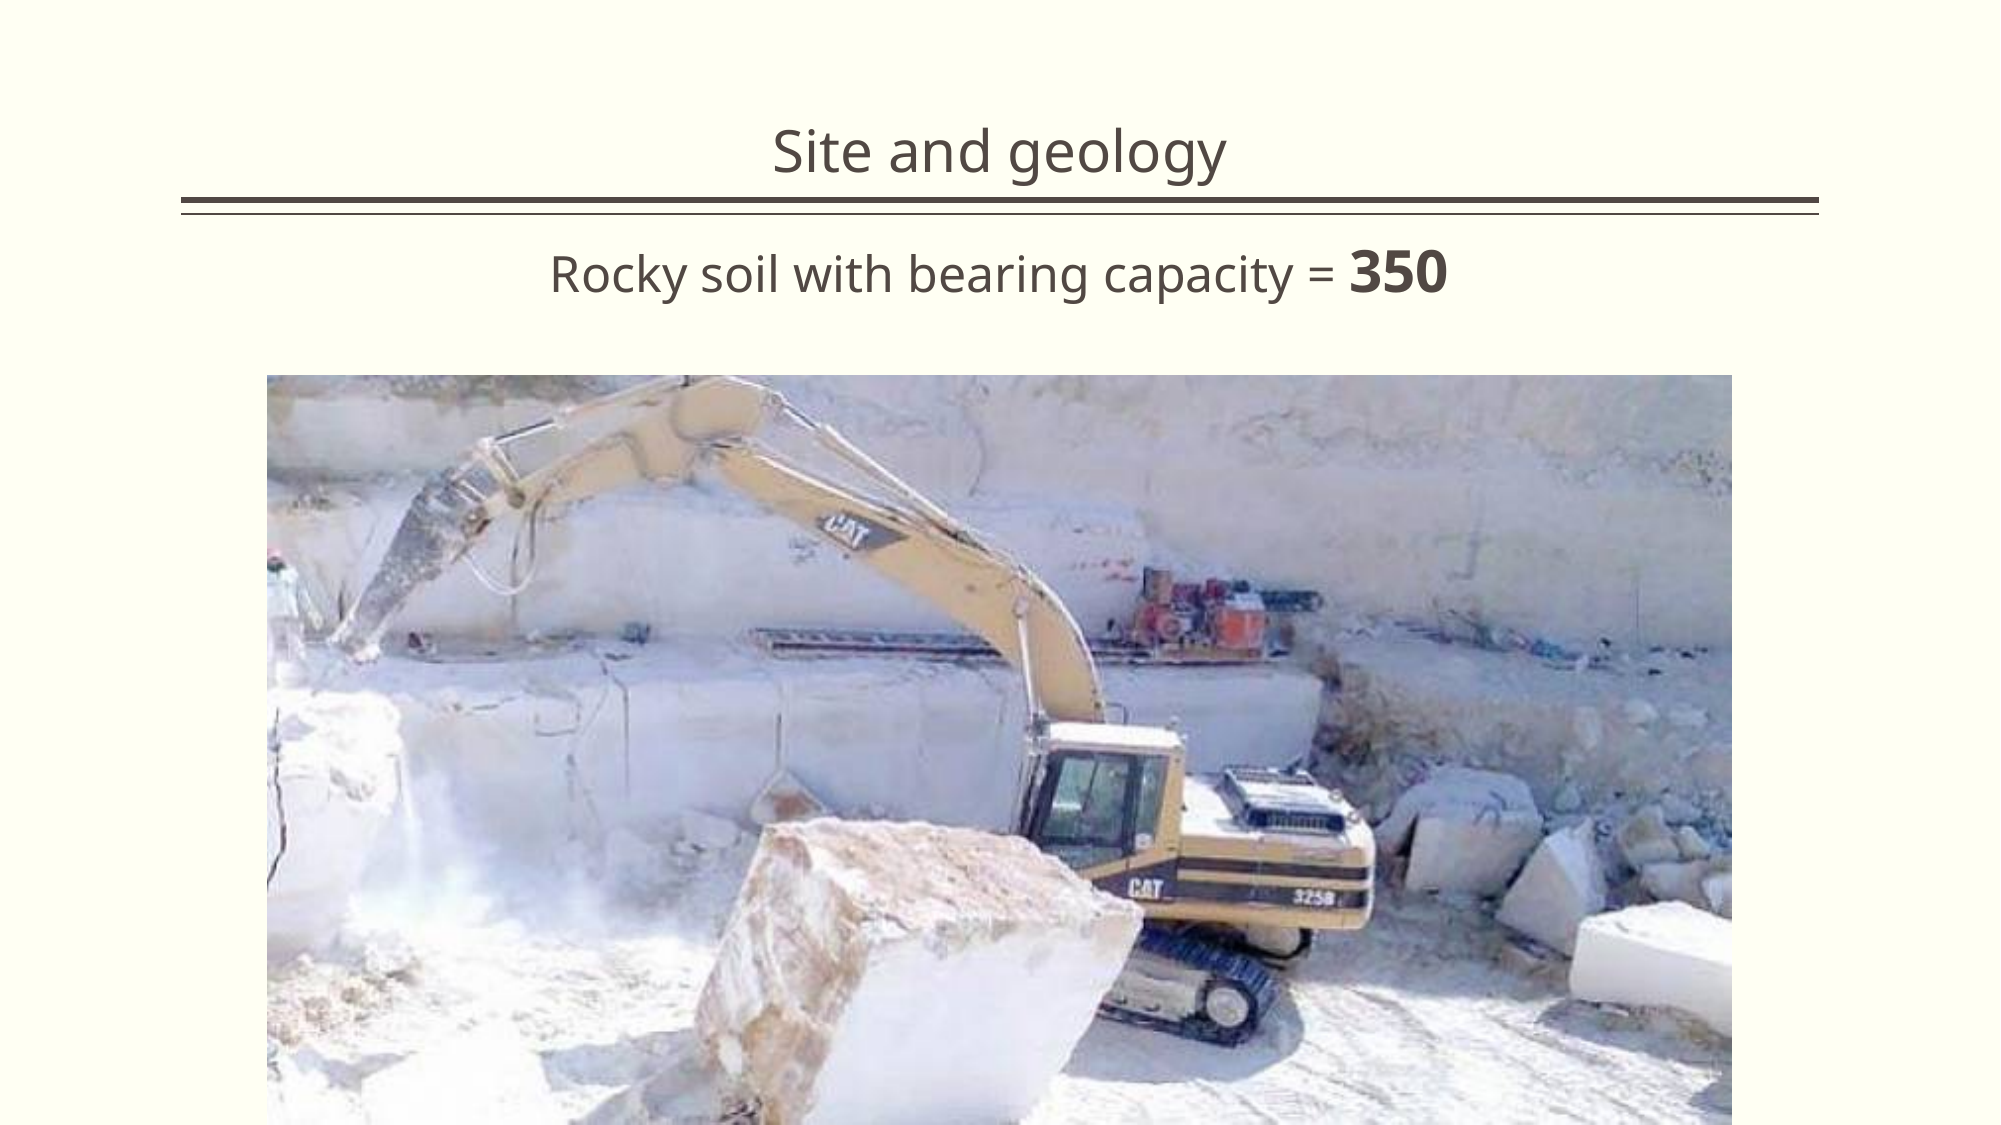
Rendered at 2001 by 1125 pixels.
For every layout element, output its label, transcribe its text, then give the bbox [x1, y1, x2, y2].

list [267, 375, 1732, 1125]
title Site and geology [181, 12, 1819, 193]
